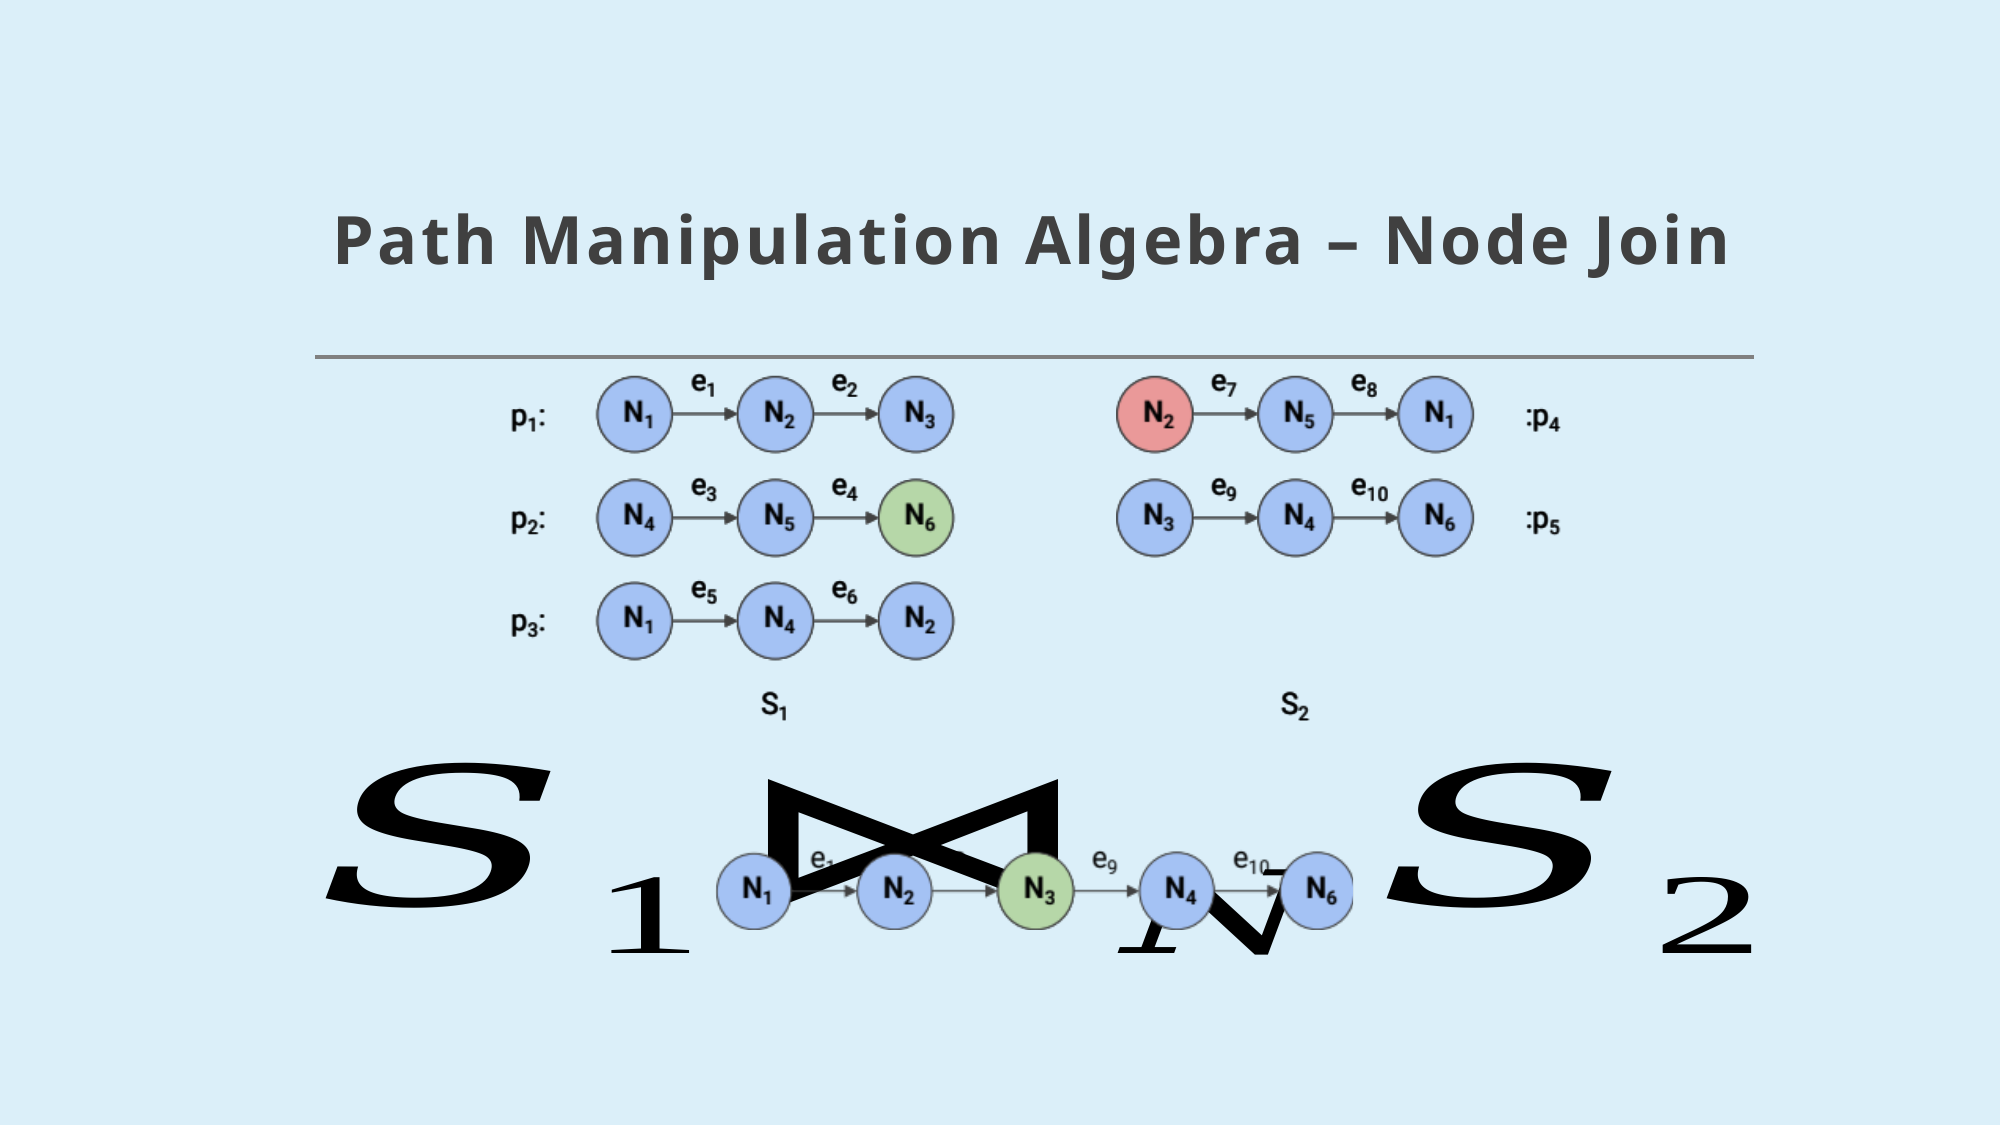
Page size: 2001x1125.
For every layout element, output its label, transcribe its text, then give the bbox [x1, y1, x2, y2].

picture [715, 823, 1354, 930]
title Path Manipulation Algebra – Node Join [315, 72, 1754, 294]
picture [485, 347, 1584, 738]
